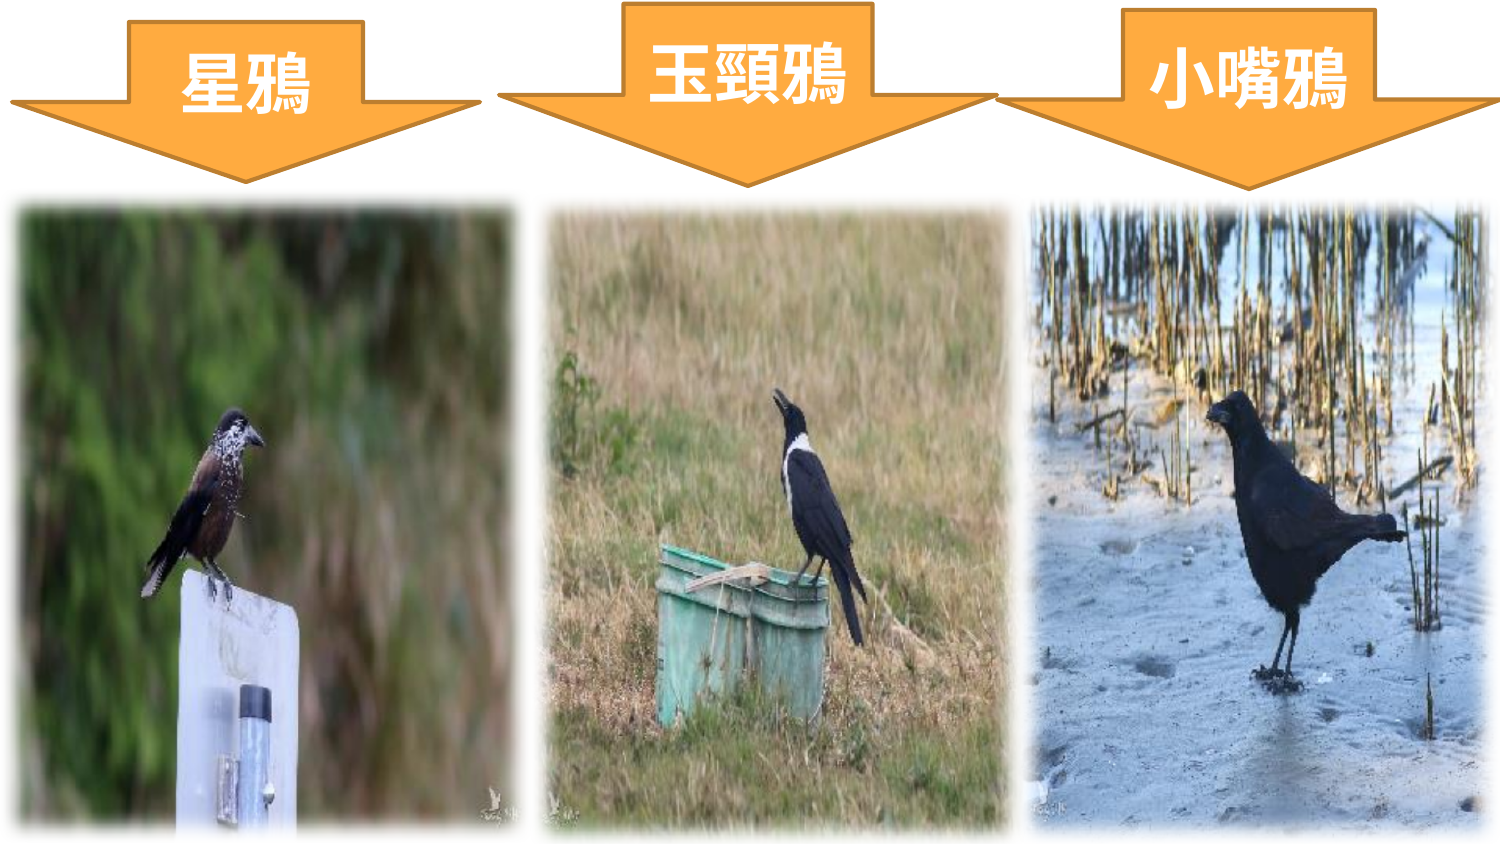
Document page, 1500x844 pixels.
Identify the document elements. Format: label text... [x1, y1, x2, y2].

picture [0, 188, 1500, 844]
text_box 星鴉 [9, 19, 483, 184]
text_box 玉頸鴉 [496, 1, 1000, 188]
text_box 小嘴鴉 [994, 7, 1500, 192]
